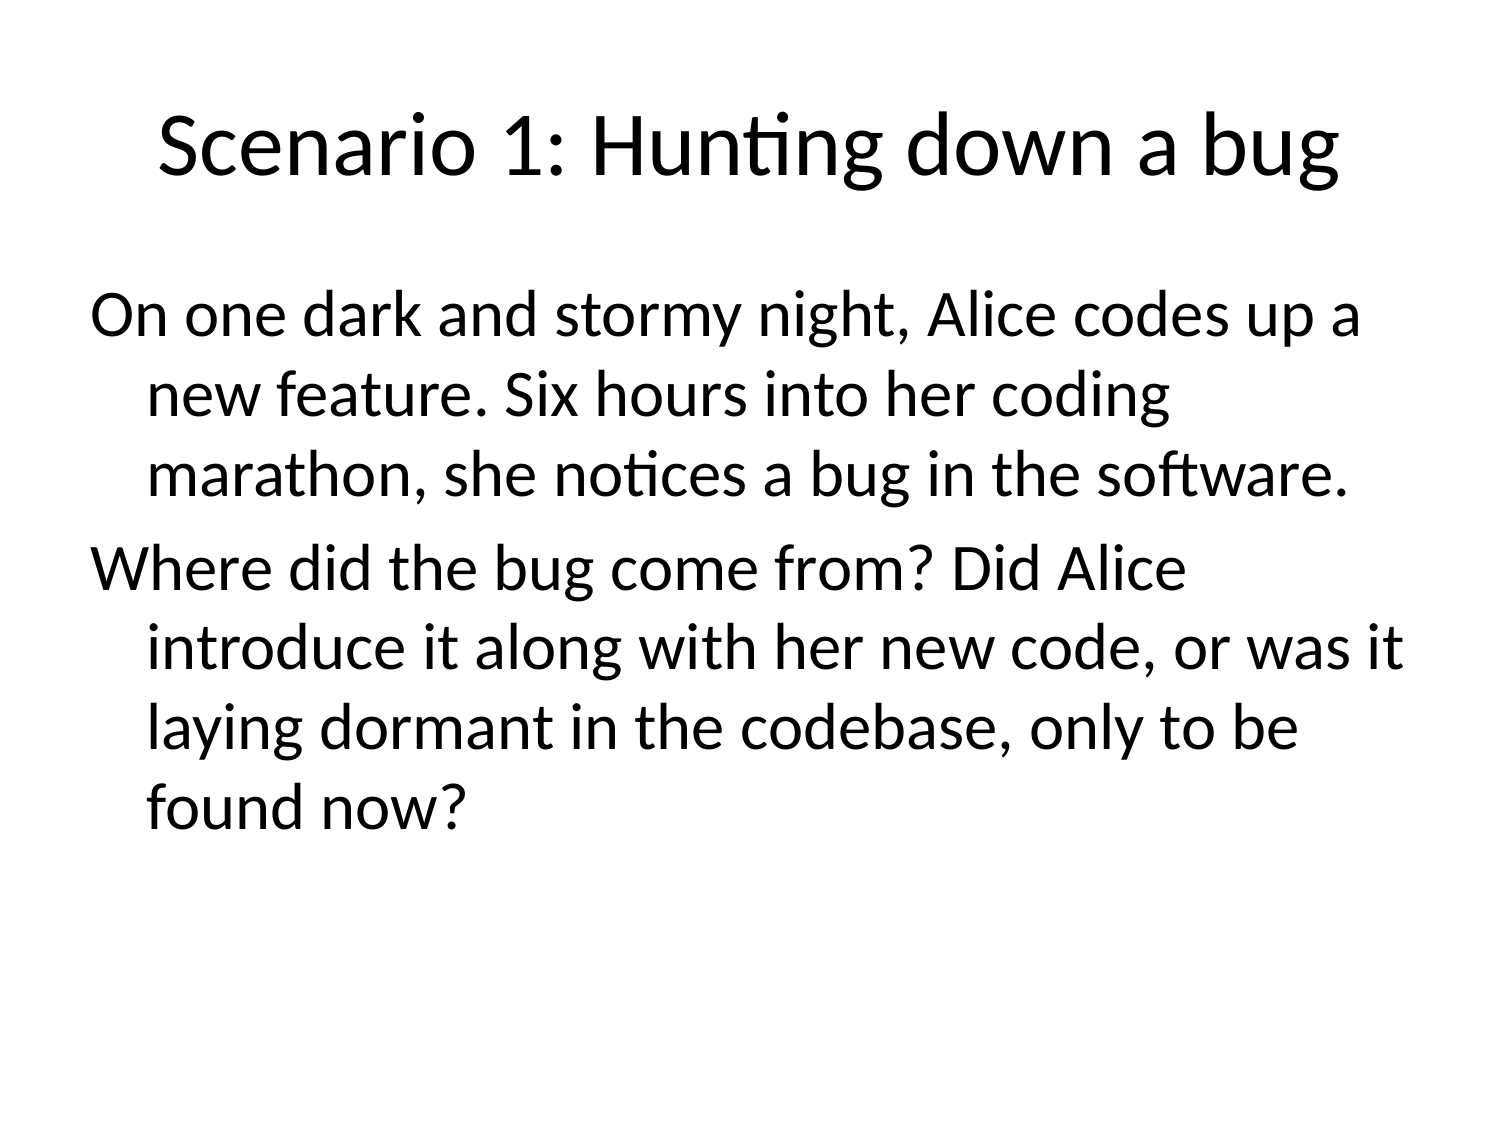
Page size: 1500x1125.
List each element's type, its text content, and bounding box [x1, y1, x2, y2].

title Scenario 1: Hunting down a bug [75, 45, 1425, 233]
list On one dark and stormy night, Alice codes up a new feature. Six hours into her coding marathon, she notices a bug in the software. Where did the bug come from? Did Alice introduce it along with her new code, or was it laying dormant in the codebase, only to be found now? [75, 262, 1425, 1005]
